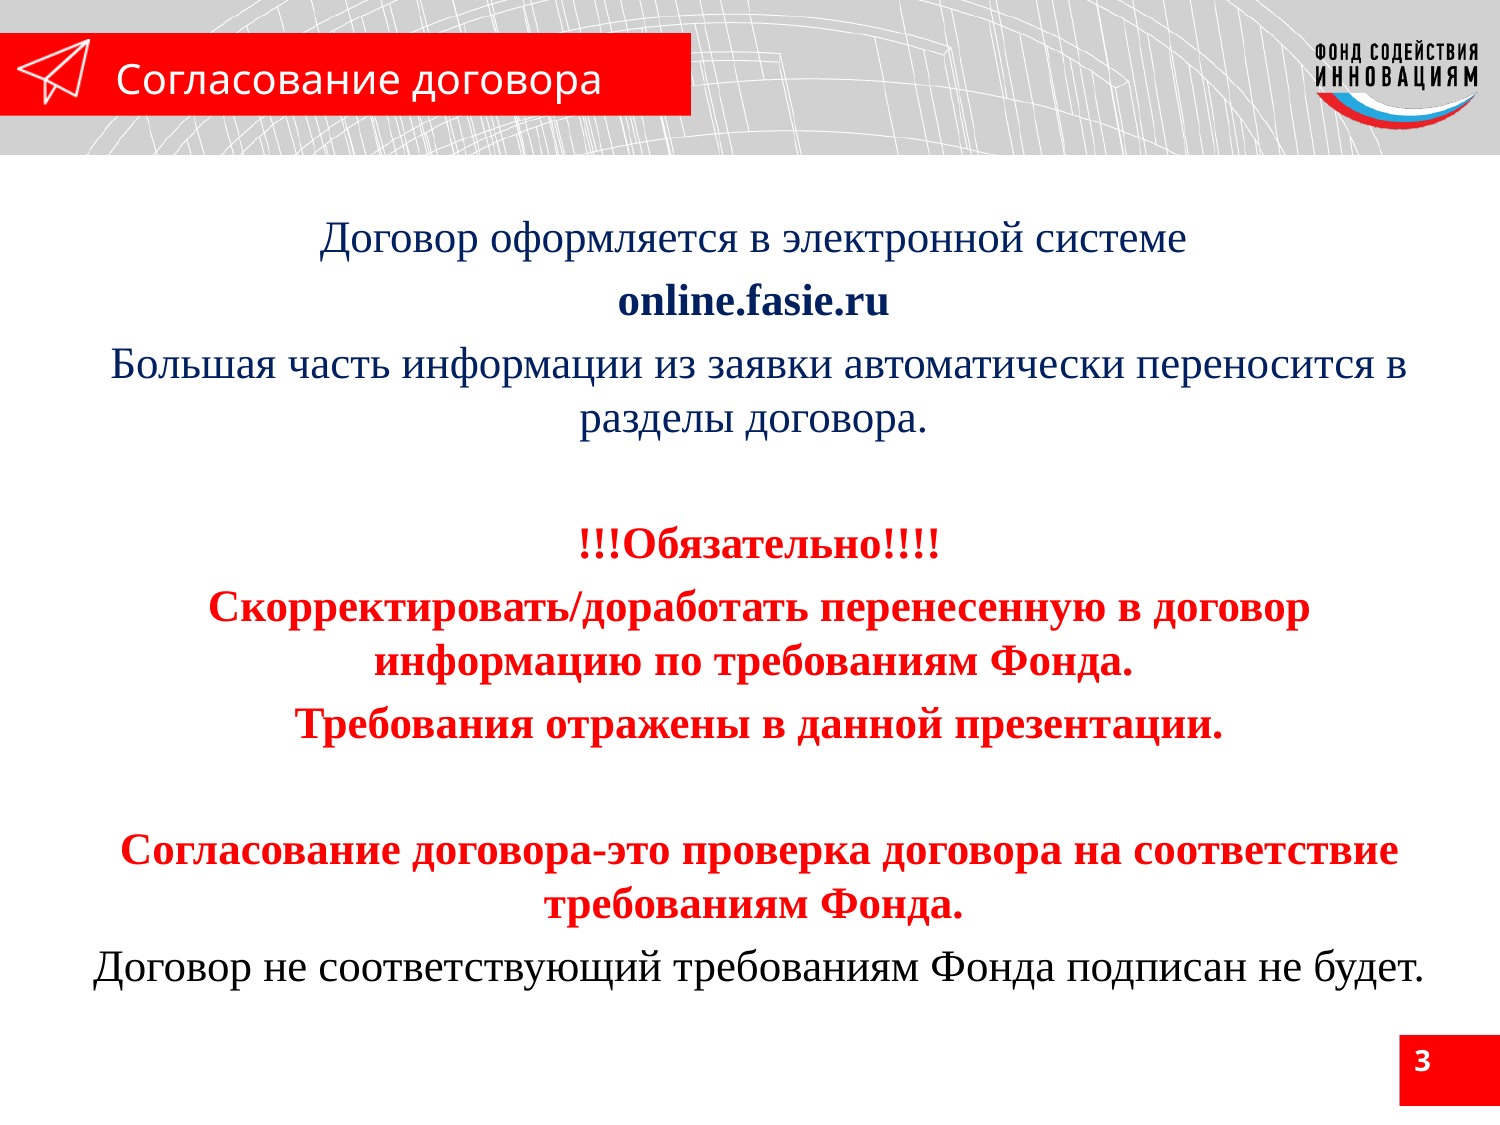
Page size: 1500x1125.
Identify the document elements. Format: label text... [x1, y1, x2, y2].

slide_number 3 [1399, 1035, 1500, 1106]
picture [17, 38, 90, 106]
text_box [0, 31, 693, 118]
list Договор оформляется в электронной системе online.fasie.ru Большая часть информации из заявки автоматически переносится в разделы договора. !!!Обязательно!!!! Скорректировать/доработать перенесенную в договор информацию по требованиям Фонда. Требования отражены в данной презентации. Согласование договора-это проверка договора на соответствие требованиям Фонда. Договор не соответствующий требованиям Фонда подписан не будет. [64, 137, 1447, 1047]
title Согласование договора [100, 42, 739, 114]
picture [0, 0, 1500, 155]
